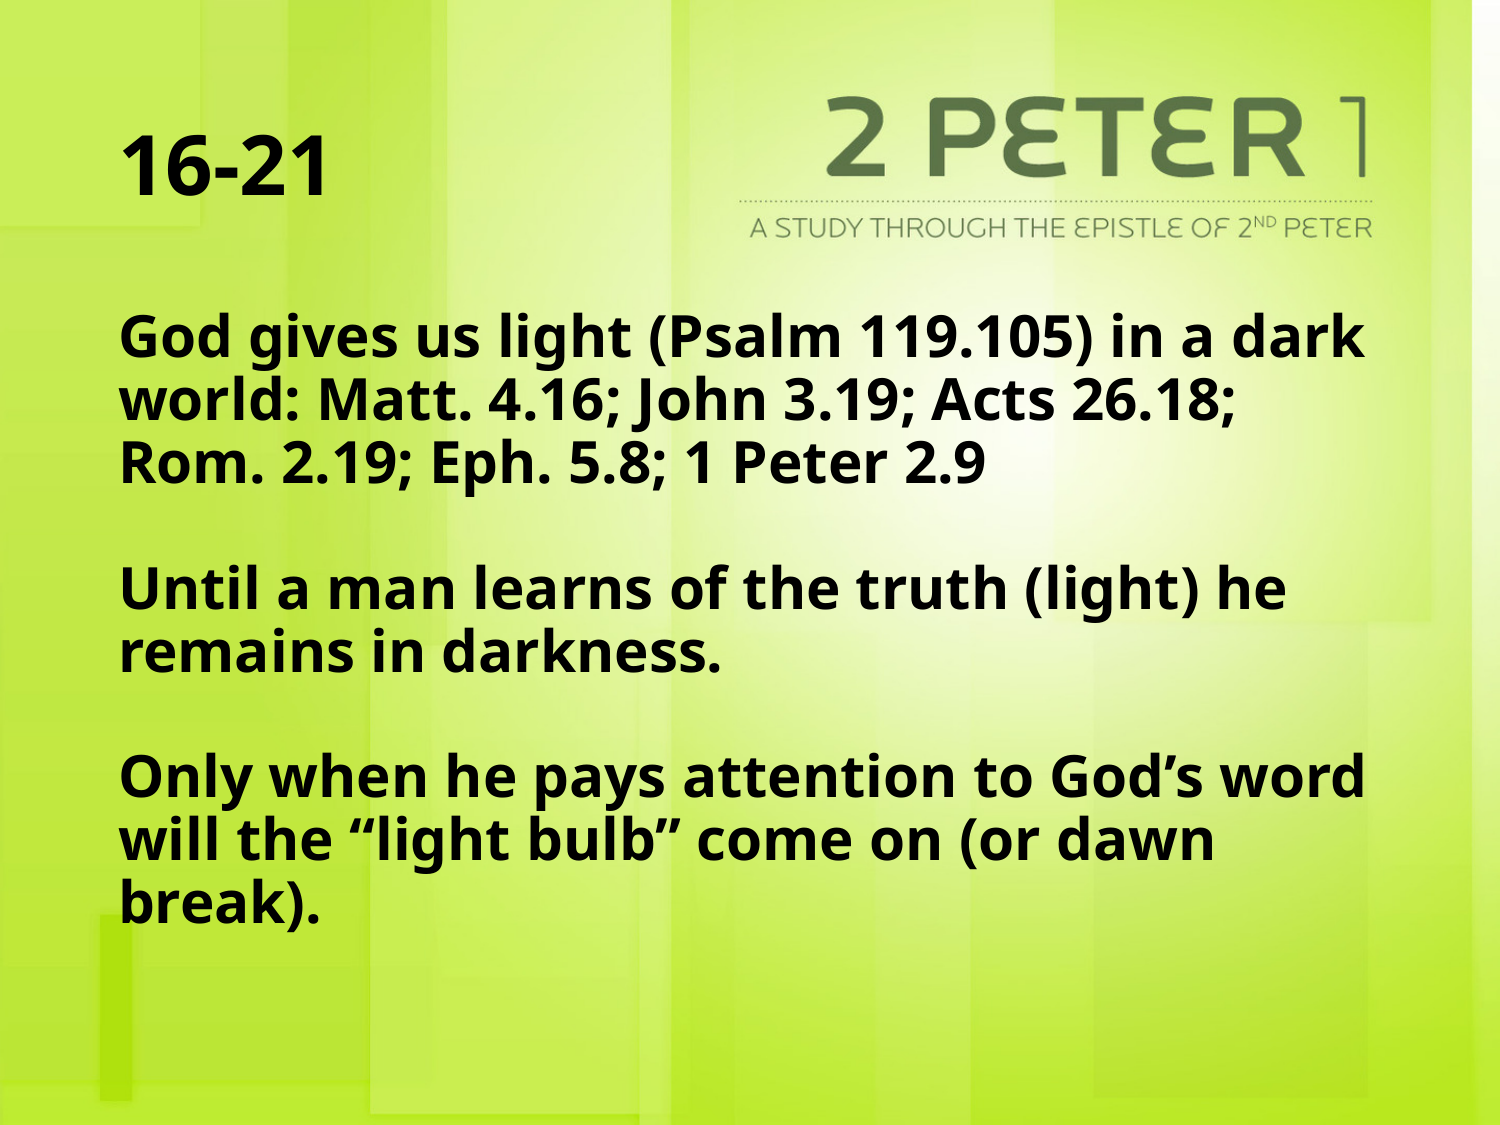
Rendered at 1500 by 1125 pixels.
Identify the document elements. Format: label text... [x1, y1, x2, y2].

title 16-21 [103, 59, 746, 278]
list God gives us light (Psalm 119.105) in a dark world: Matt. 4.16; John 3.19; Acts 26.18; Rom. 2.19; Eph. 5.8; 1 Peter 2.9 Until a man learns of the truth (light) he remains in darkness. Only when he pays attention to God’s word will the “light bulb” come on (or dawn break). [103, 299, 1397, 1014]
picture [0, 0, 1500, 1125]
